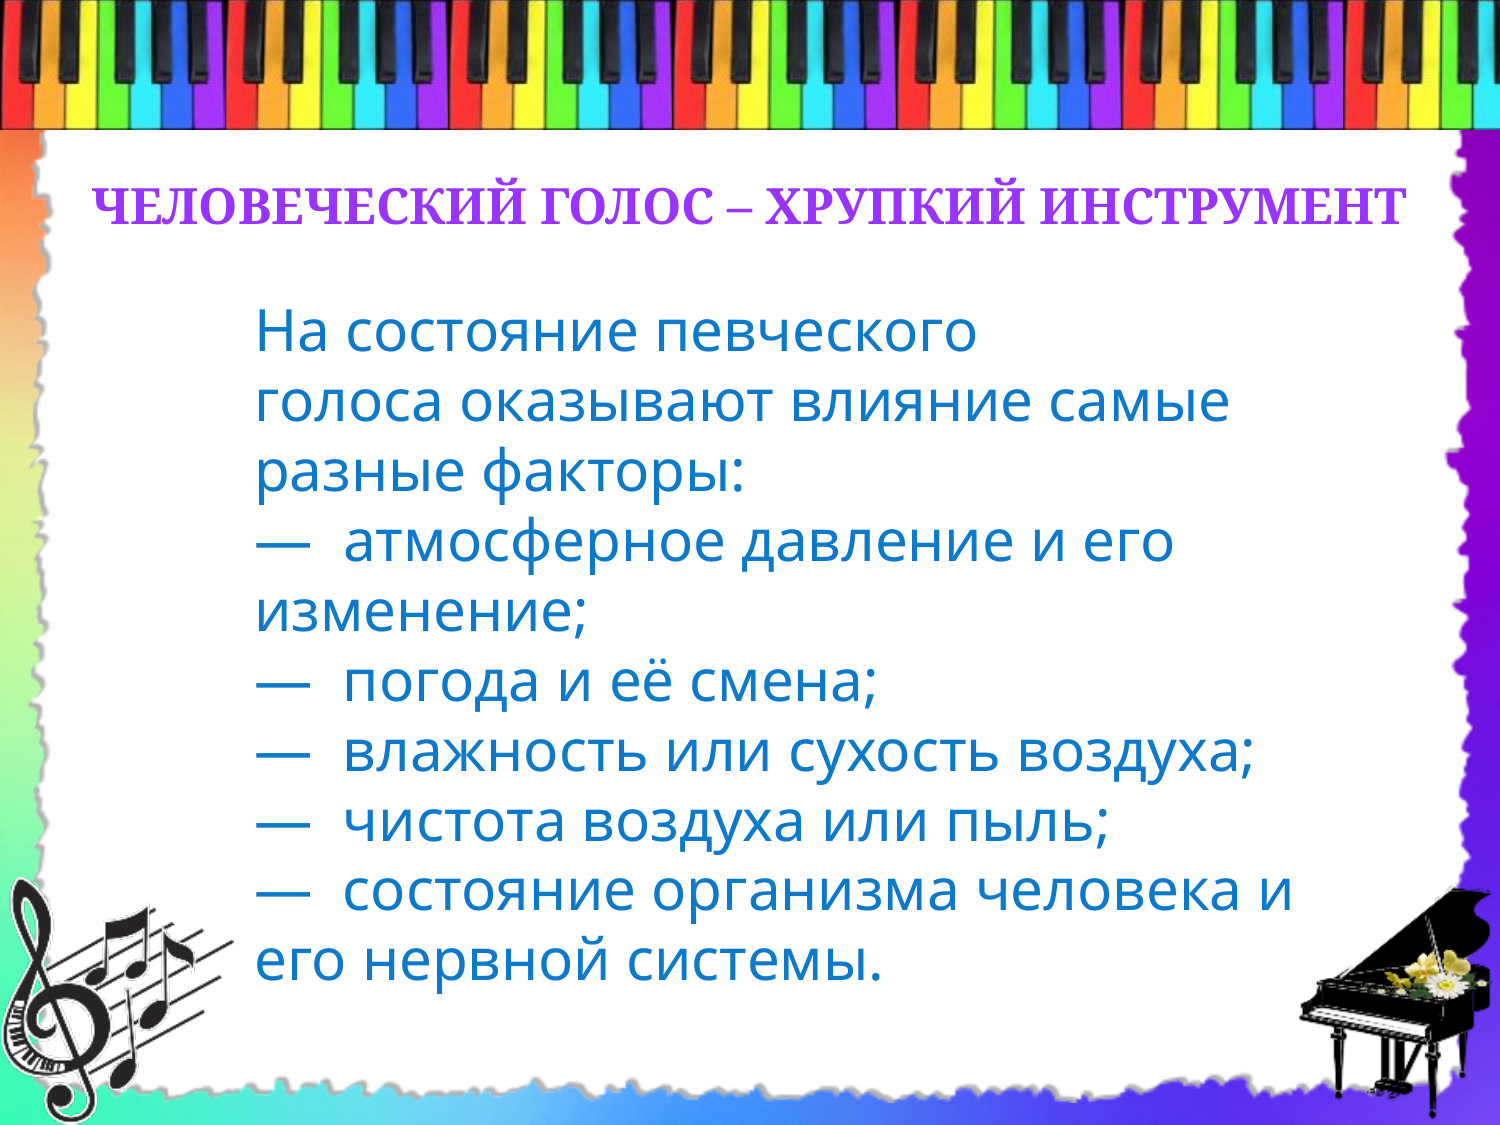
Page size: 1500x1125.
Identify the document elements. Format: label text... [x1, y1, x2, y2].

text_box На состояние певческого голоса оказывают влияние самые разные факторы: — атмосферное давление и его изменение; — погода и её смена; — влажность или сухость воздуха; — чистота воздуха или пыль; — состояние организма человека и его нервной системы. [239, 285, 1352, 1000]
picture [0, 0, 1500, 1125]
text_box ЧЕЛОВЕЧЕСКИЙ ГОЛОС – ХРУПКИЙ ИНСТРУМЕНТ [64, 167, 1448, 243]
